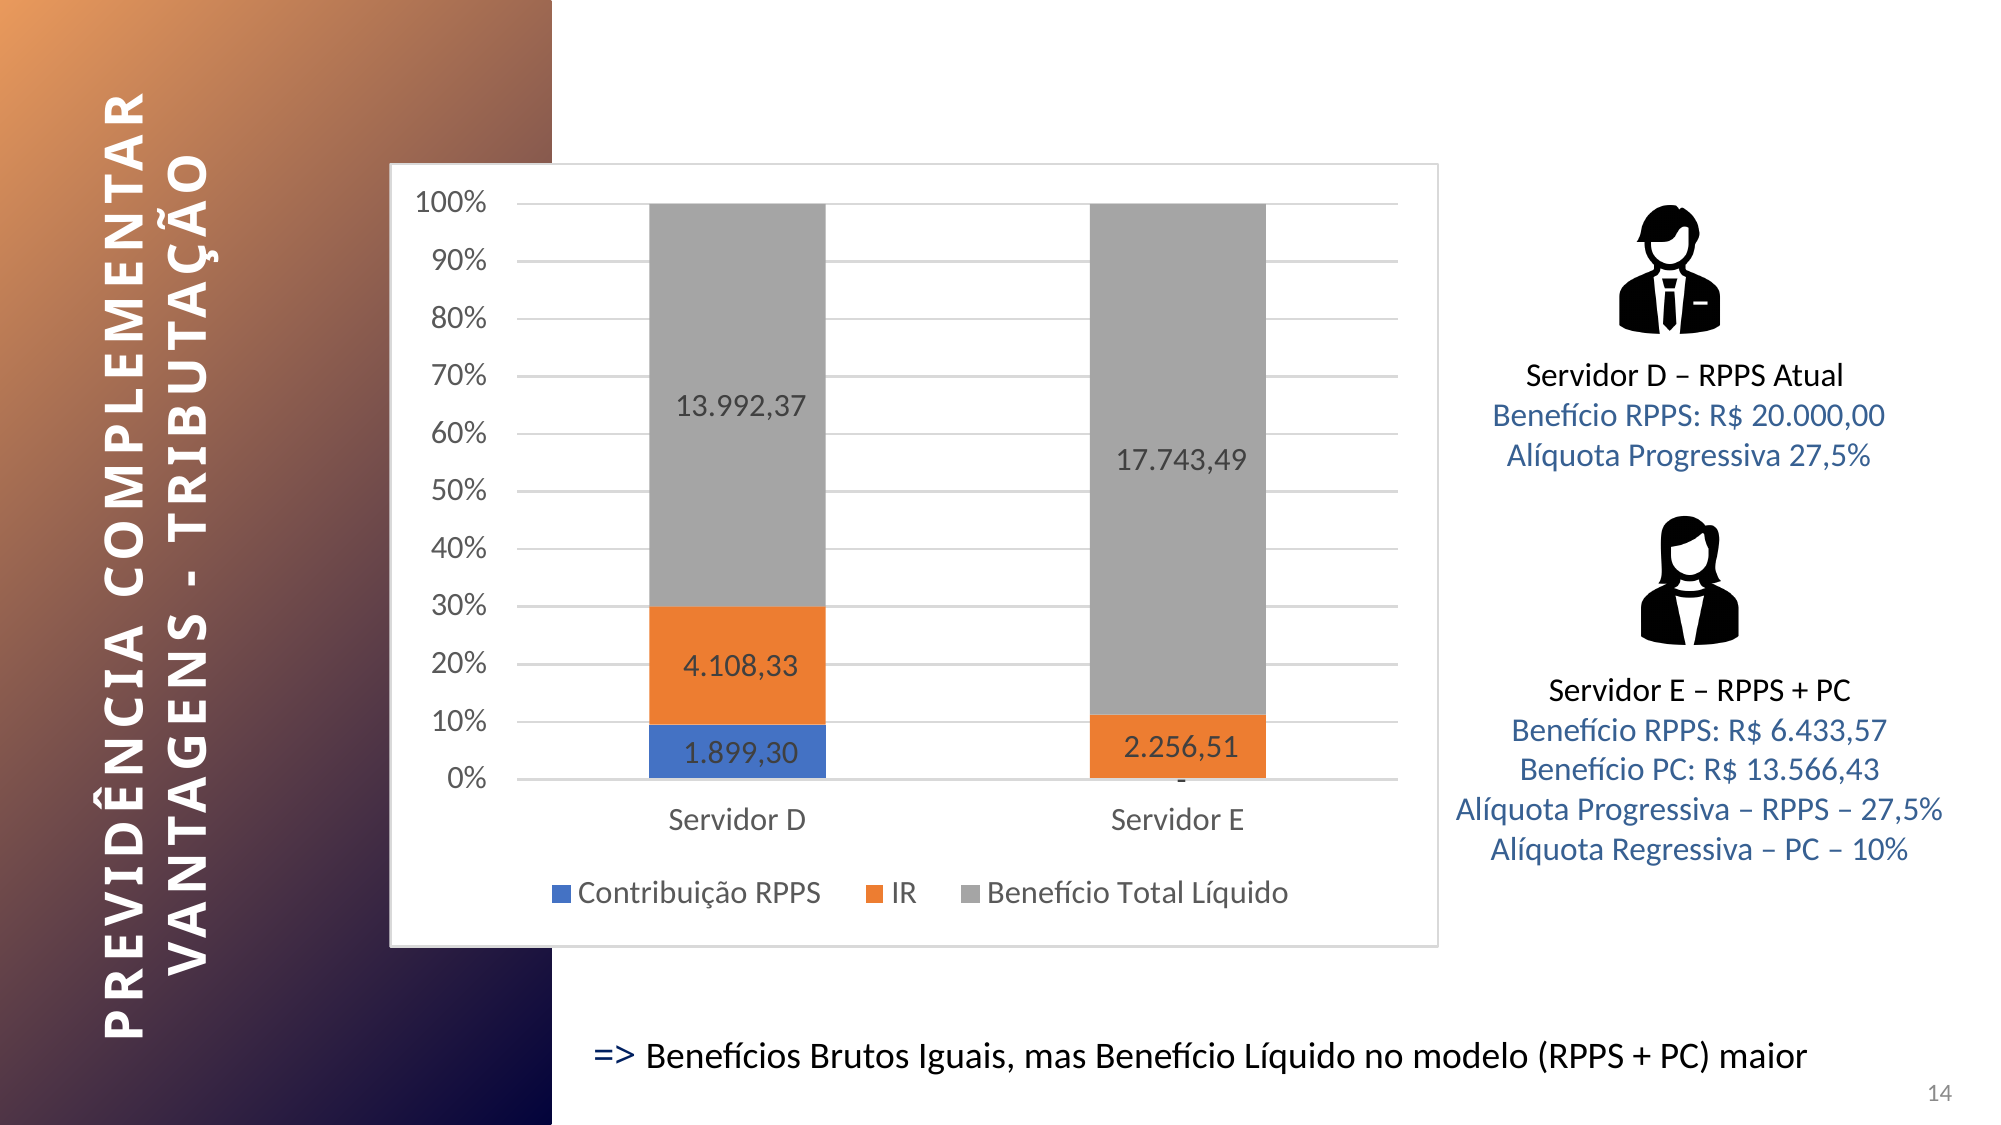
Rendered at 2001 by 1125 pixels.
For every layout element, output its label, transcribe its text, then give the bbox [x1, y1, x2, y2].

picture [1594, 190, 1745, 347]
text_box [0, 0, 552, 1125]
picture [388, 162, 1439, 948]
slide_number 14 [1894, 1061, 1968, 1121]
text_box Servidor E – RPPS + PC Benefício RPPS: R$ 6.433,57 Benefício PC: R$ 13.566,43 Alíquota Progressiva – RPPS – 27,5% Alíquota Regressiva – PC – 10% [1439, 660, 1990, 915]
text_box Servidor D – RPPS Atual Benefício RPPS: R$ 20.000,00 Alíquota Progressiva 27,5% [1439, 346, 1979, 481]
picture [1614, 501, 1765, 658]
title Previdência Complementar Vantagens - Tributação [54, 58, 252, 1073]
text_box => Benefícios Brutos Iguais, mas Benefício Líquido no modelo (RPPS + PC) maior [578, 1023, 1958, 1084]
